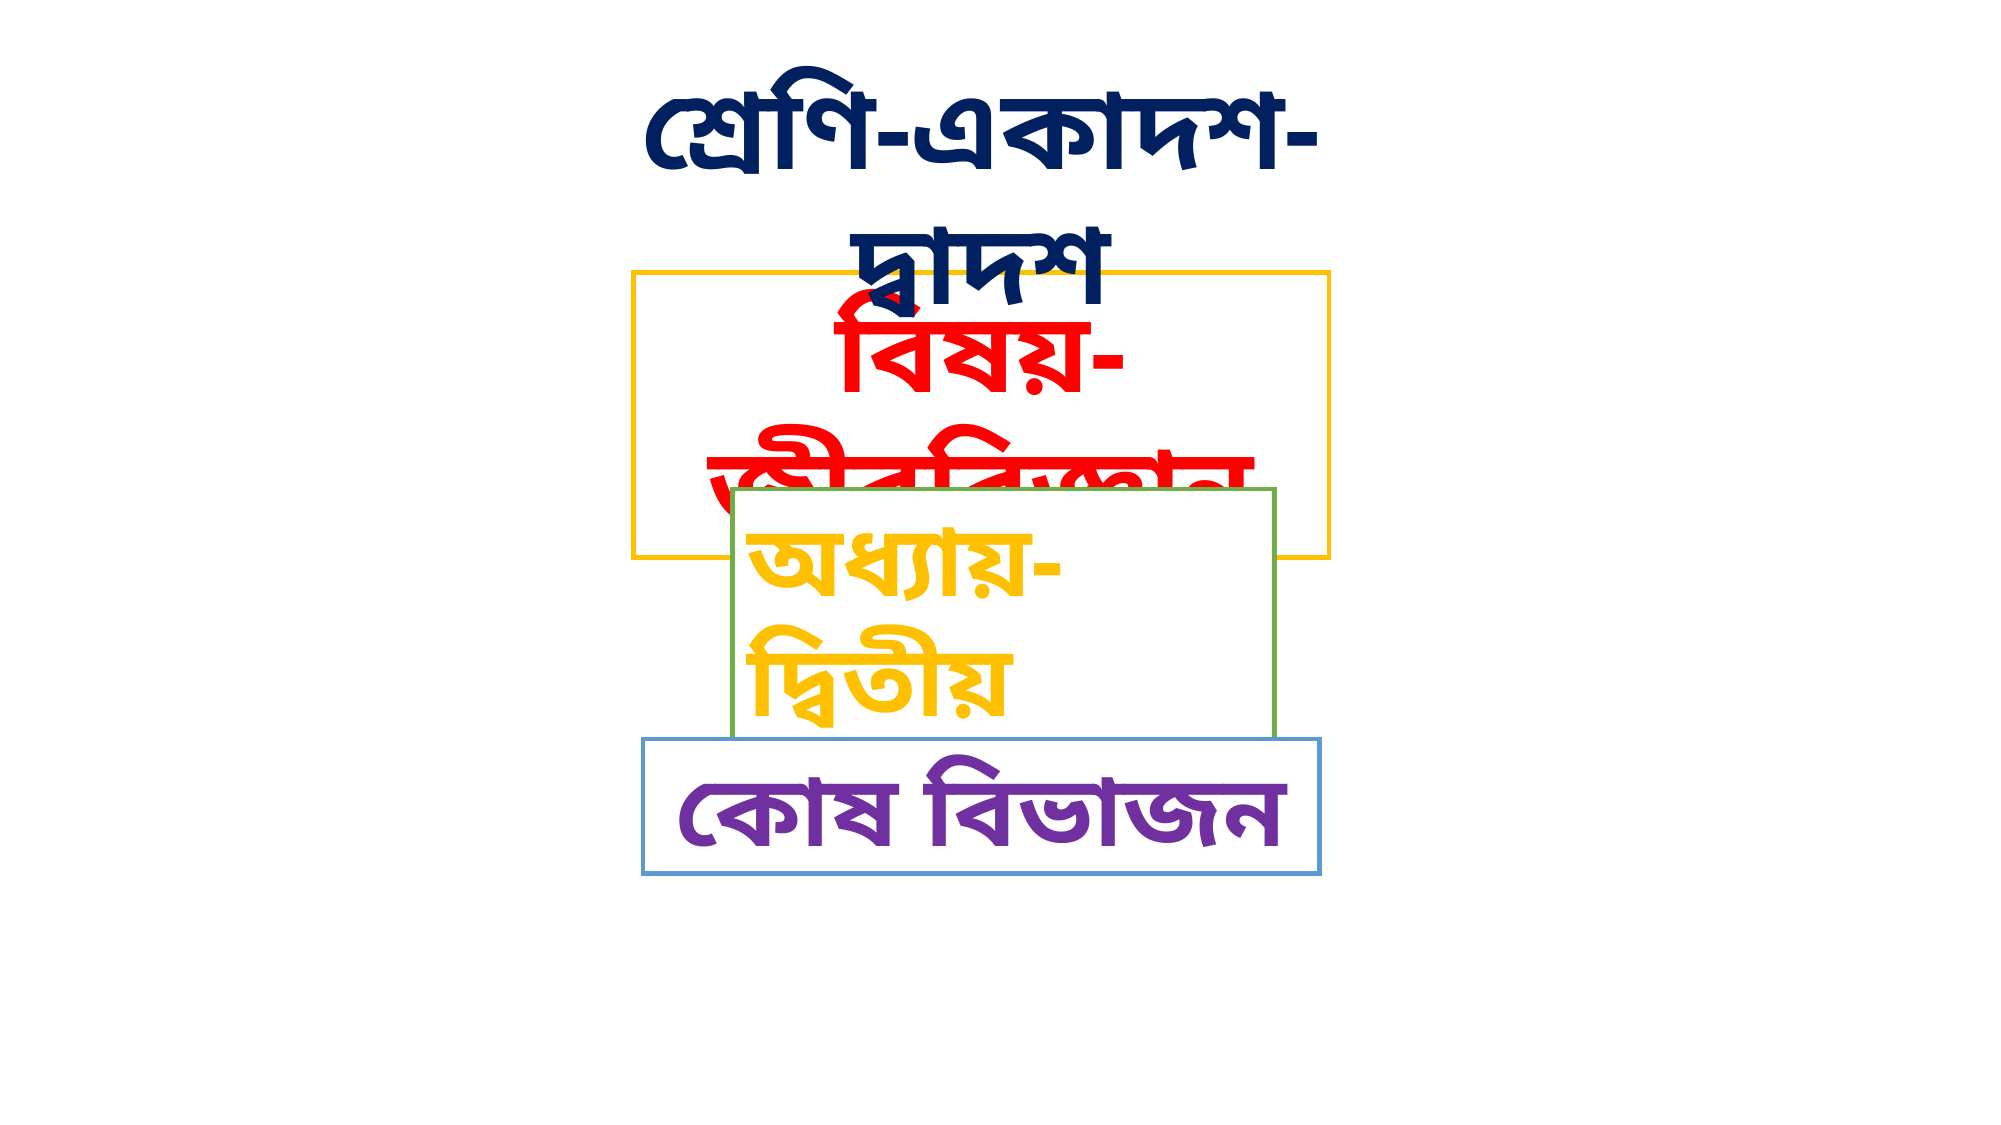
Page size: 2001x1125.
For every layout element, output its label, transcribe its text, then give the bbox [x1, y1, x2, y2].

text_box অধ্যায়-দ্বিতীয় [731, 488, 1275, 738]
text_box কোষ বিভাজন [642, 738, 1320, 875]
text_box শ্রেণি-একাদশ-দ্বাদশ [608, 49, 1354, 335]
text_box বিষয়-জীববিজ্ঞান [632, 335, 1330, 559]
